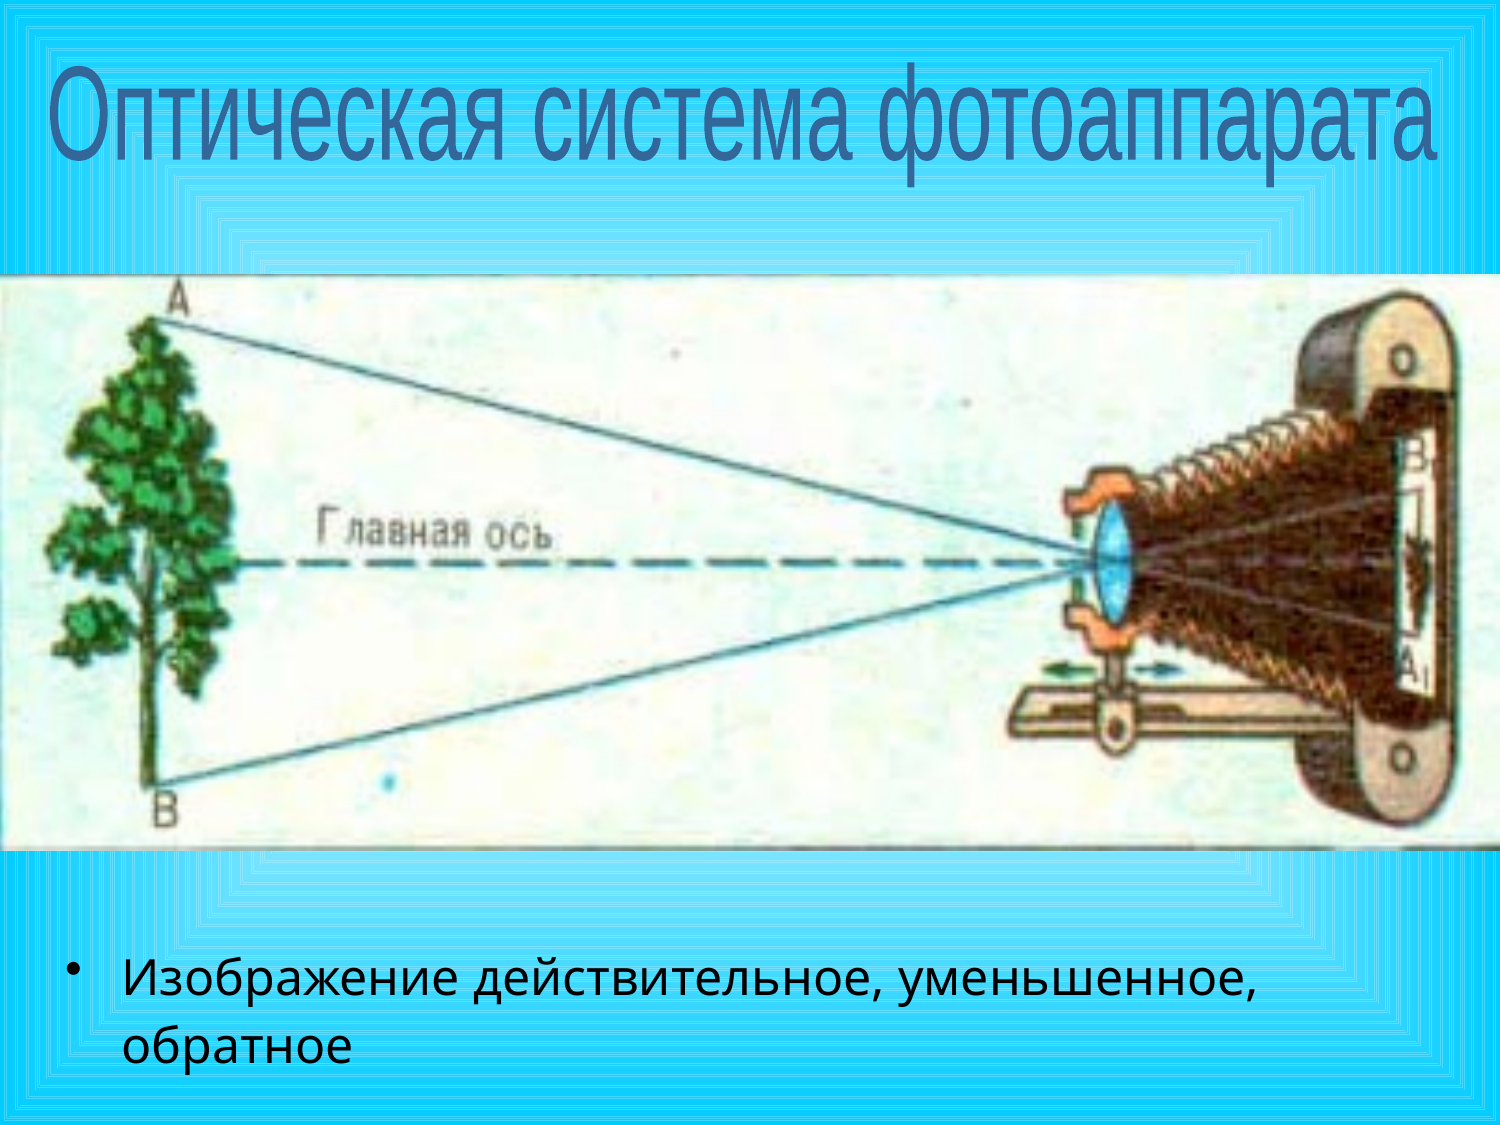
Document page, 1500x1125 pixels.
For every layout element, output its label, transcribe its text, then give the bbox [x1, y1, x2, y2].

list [0, 274, 1500, 851]
list Изображение действительное, уменьшенное, обратное [49, 937, 1452, 1076]
